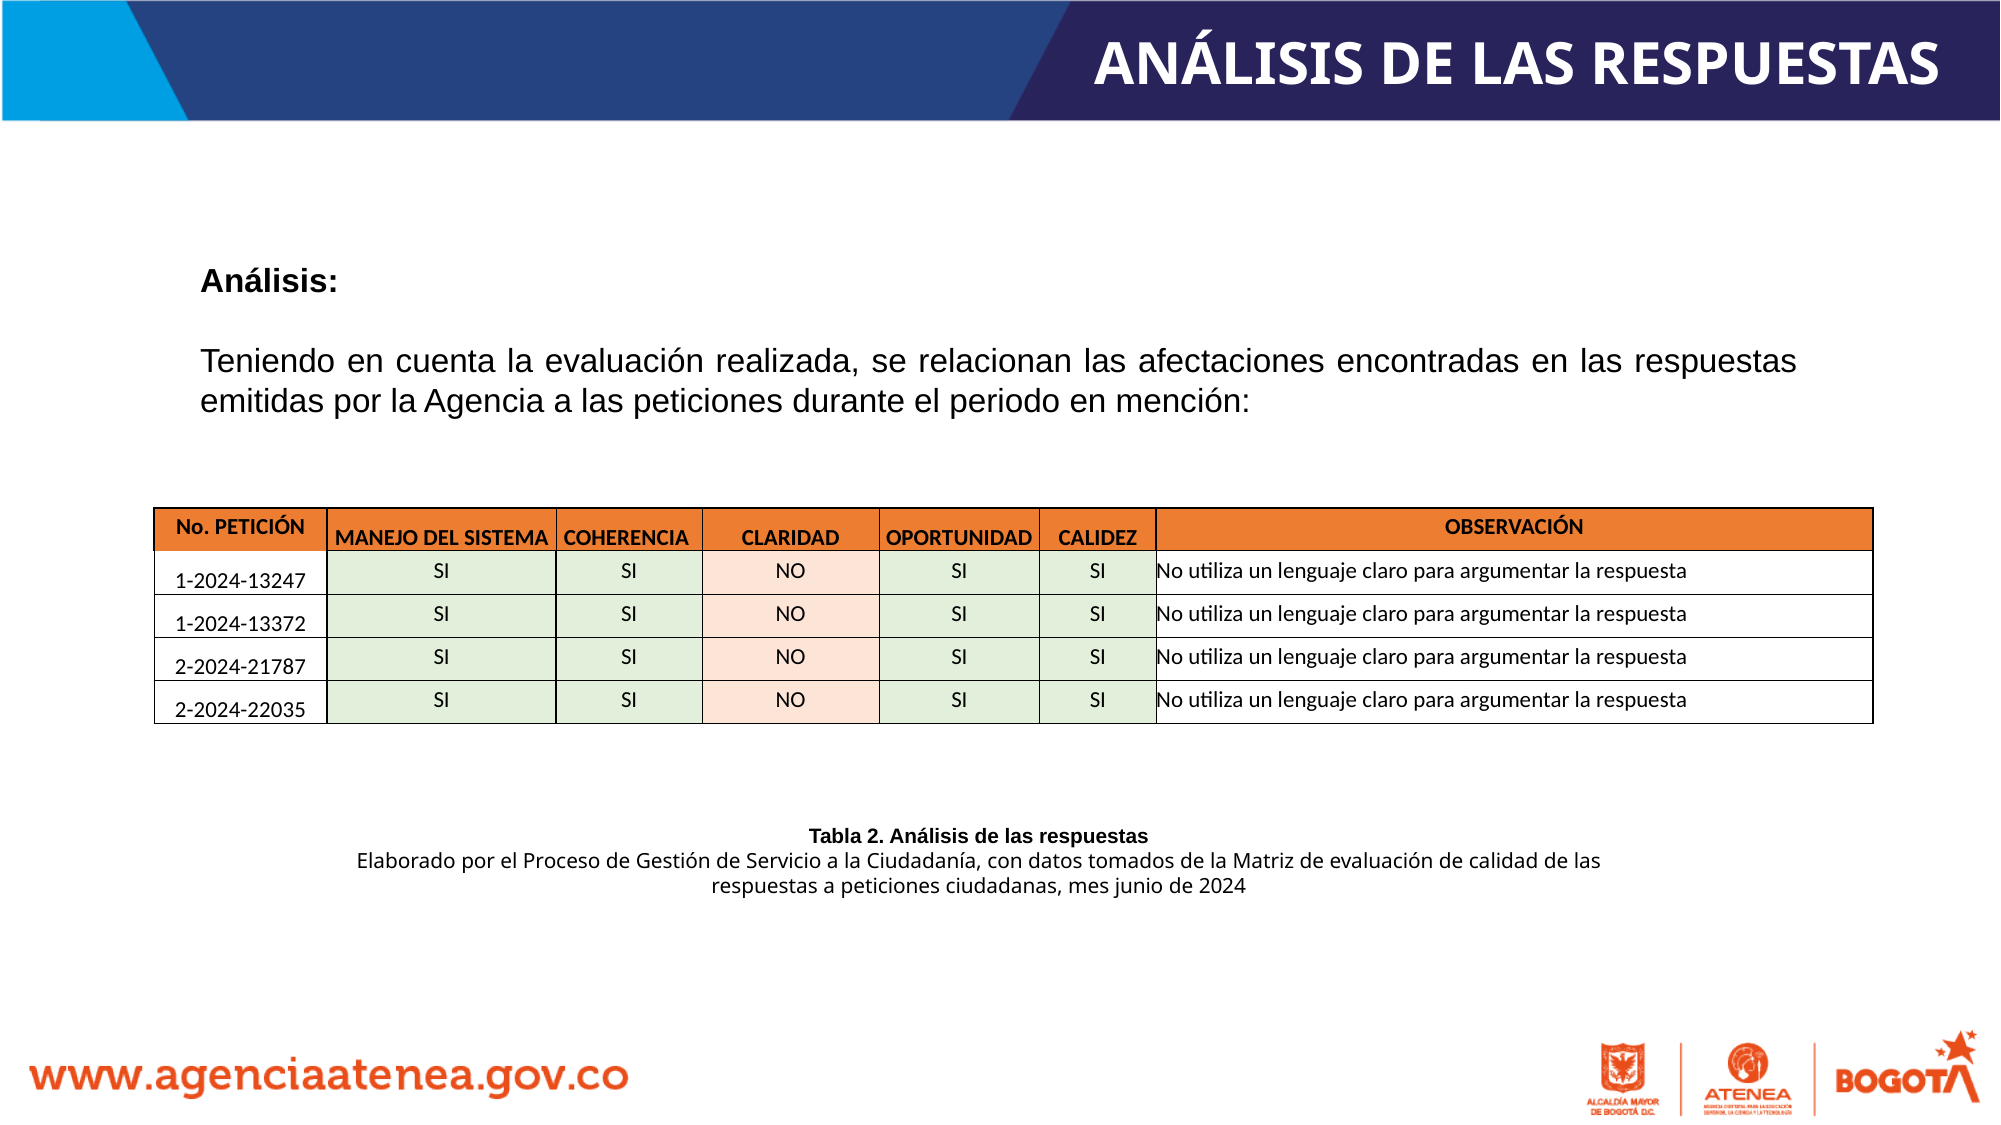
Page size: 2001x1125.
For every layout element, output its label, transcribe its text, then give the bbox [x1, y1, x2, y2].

table_cell No utiliza un lenguaje claro para argumentar la respuesta [1157, 681, 1872, 723]
table_header OPORTUNIDAD [880, 509, 1039, 550]
table_cell SI [880, 595, 1039, 637]
table_header CLARIDAD [703, 509, 879, 550]
table_cell NO [703, 638, 879, 680]
table_cell SI [328, 681, 555, 723]
table_cell SI [328, 551, 555, 594]
table_cell SI [1040, 551, 1156, 594]
text_box Tabla 2. Análisis de las respuestas Elaborado por el Proceso de Gestión de Servicio a la Ciudadanía, con datos tomados de la Matriz de evaluación de calidad de las respuestas a peticiones ciudadanas, mes junio de 2024 [338, 802, 1690, 905]
text_box ANÁLISIS DE LAS RESPUESTAS [999, 18, 2000, 174]
table_cell No utiliza un lenguaje claro para argumentar la respuesta [1157, 638, 1872, 680]
table_cell SI [557, 551, 702, 594]
table_cell SI [557, 638, 702, 680]
table_cell 1-2024-13247 [155, 551, 326, 594]
table_cell SI [1040, 681, 1156, 723]
table_cell SI [328, 595, 555, 637]
text_box Análisis: Teniendo en cuenta la evaluación realizada, se relacionan las afectaciones encontradas en las respuestas emitidas por la Agencia a las peticiones durante el periodo en mención: [185, 251, 1815, 426]
table_cell 1-2024-13372 [155, 595, 326, 637]
table_header No. PETICIÓN [155, 509, 326, 551]
table_cell No utiliza un lenguaje claro para argumentar la respuesta [1157, 595, 1872, 637]
table_header OBSERVACIÓN [1157, 509, 1872, 550]
table_cell No utiliza un lenguaje claro para argumentar la respuesta [1157, 551, 1872, 594]
table_cell SI [880, 681, 1039, 723]
table_cell NO [703, 595, 879, 637]
table_header MANEJO DEL SISTEMA [328, 509, 556, 550]
table_header COHERENCIA [557, 509, 702, 550]
table_cell SI [880, 551, 1039, 594]
table_cell SI [880, 638, 1039, 680]
table_cell SI [557, 681, 702, 723]
table_cell 2-2024-22035 [155, 681, 326, 723]
table_cell NO [703, 551, 879, 594]
table_cell SI [328, 638, 555, 680]
table_cell 2-2024-21787 [155, 638, 326, 680]
table_cell SI [1040, 595, 1156, 637]
table_cell SI [1040, 638, 1156, 680]
table_cell NO [703, 681, 879, 723]
table_header CALIDEZ [1040, 509, 1155, 550]
table_cell SI [557, 595, 702, 637]
picture [0, 0, 2000, 1125]
